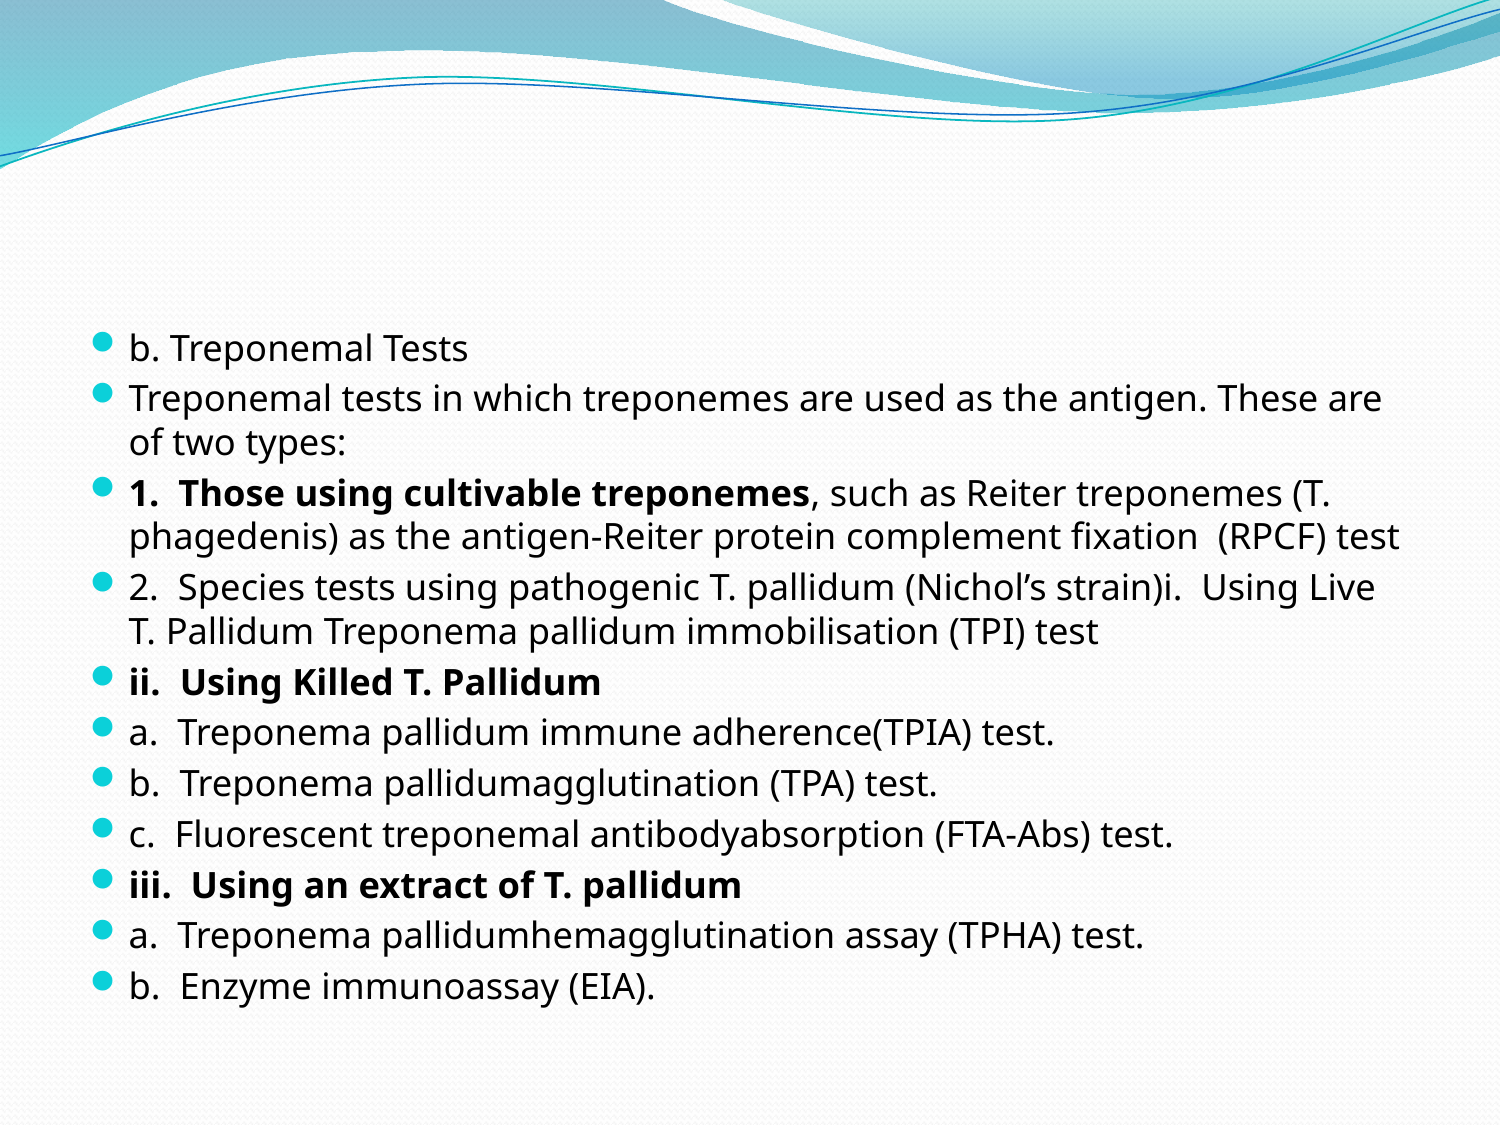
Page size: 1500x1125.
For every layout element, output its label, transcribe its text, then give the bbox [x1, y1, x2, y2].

list b. Treponemal Tests Treponemal tests in which treponemes are used as the antigen. These are of two types: 1. Those using cultivable treponemes, such as Reiter treponemes (T. phagedenis) as the antigen-Reiter protein complement fixation (RPCF) test 2. Species tests using pathogenic T. pallidum (Nichol’s strain)i. Using Live T. Pallidum Treponema pallidum immobilisation (TPI) test ii. Using Killed T. Pallidum a. Treponema pallidum immune adherence(TPIA) test. b. Treponema pallidumagglutination (TPA) test. c. Fluorescent treponemal antibodyabsorption (FTA-Abs) test. iii. Using an extract of T. pallidum a. Treponema pallidumhemagglutination assay (TPHA) test. b. Enzyme immunoassay (EIA). [75, 317, 1425, 1038]
